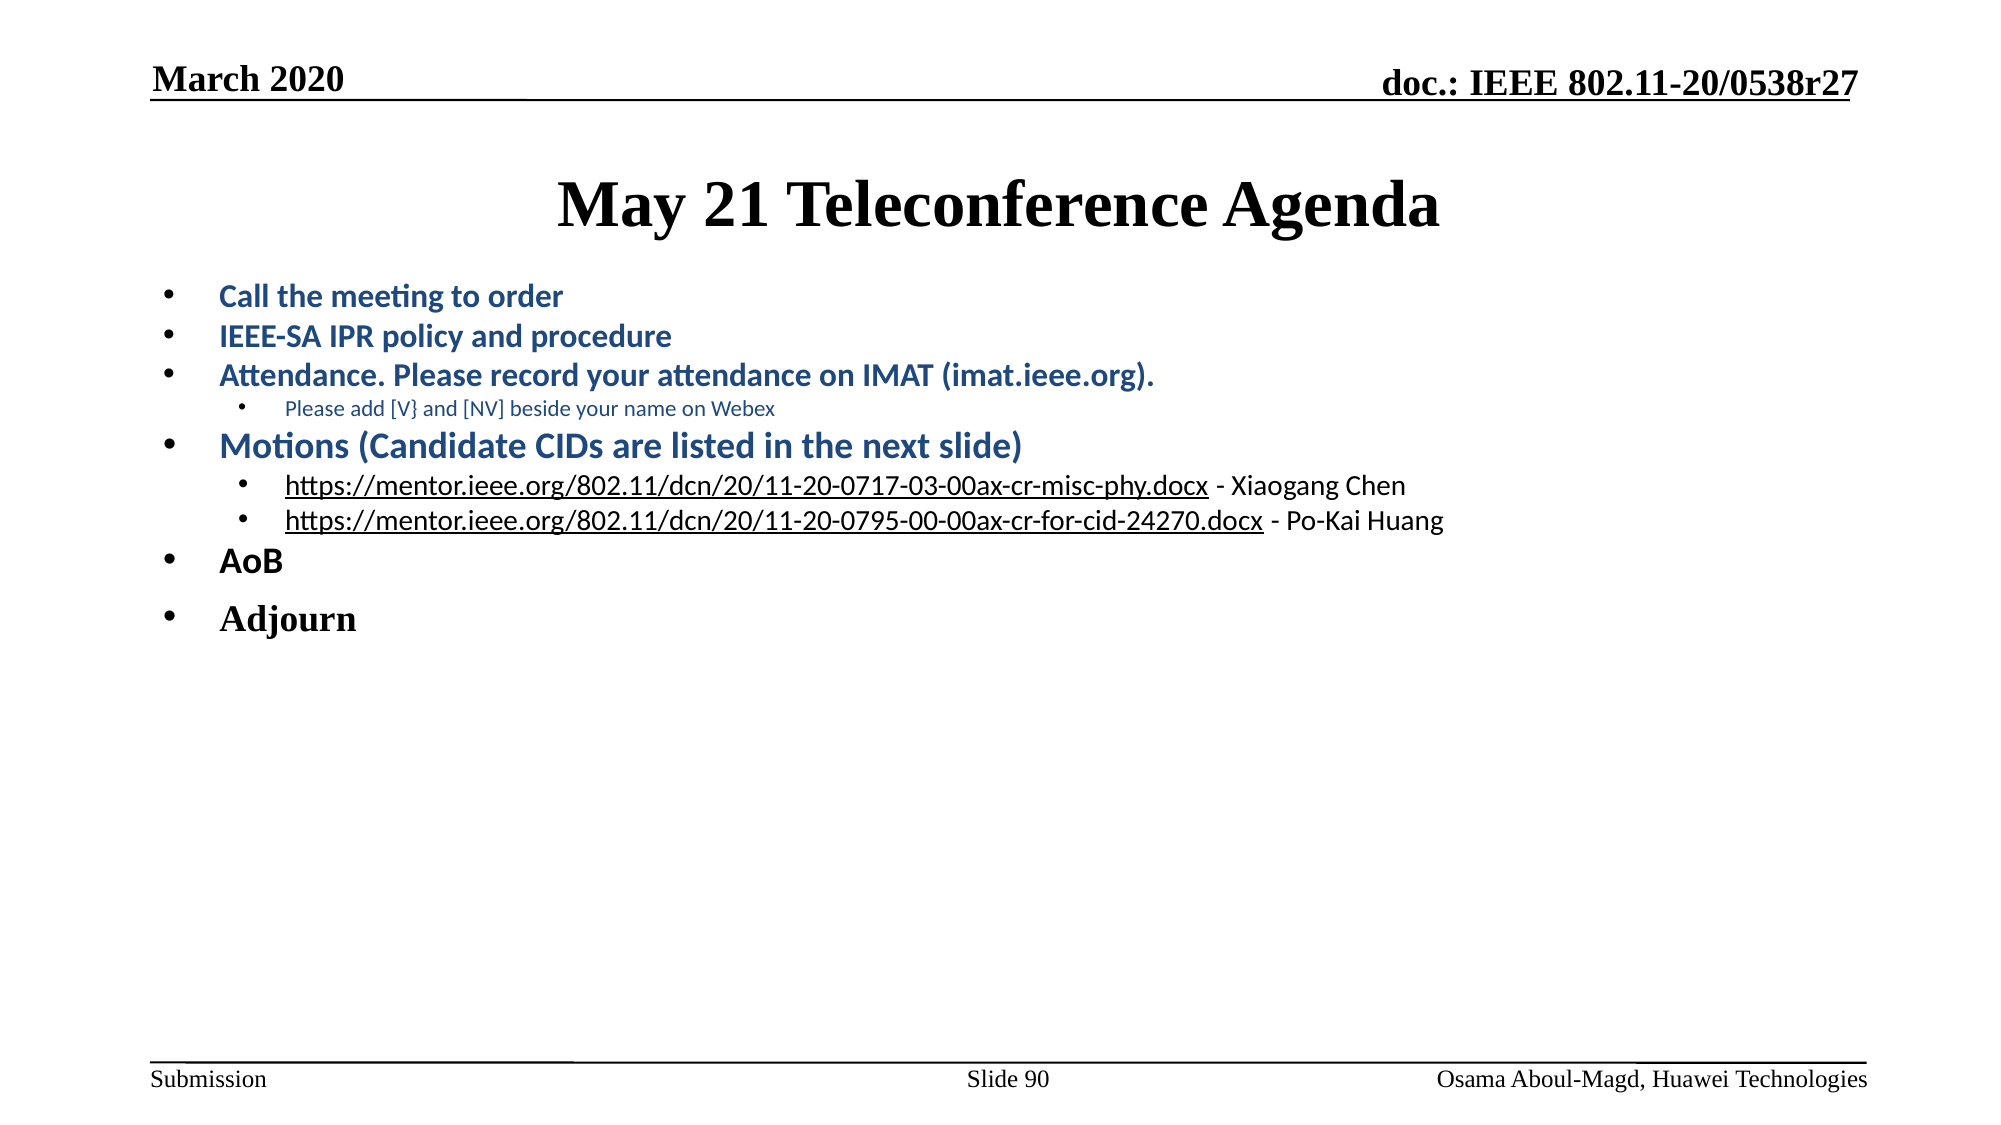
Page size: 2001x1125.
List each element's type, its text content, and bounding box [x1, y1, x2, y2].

slide_number Slide 90 [950, 1061, 1067, 1123]
title May 21 Teleconference Agenda [149, 112, 1850, 265]
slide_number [152, 54, 563, 100]
list Call the meeting to order IEEE-SA IPR policy and procedure Attendance. Please record your attendance on IMAT (imat.ieee.org). Please add [V} and [NV] beside your name on Webex Motions (Candidate CIDs are listed in the next slide) https://mentor.ieee.org/802.11/dcn/20/11-20-0717-03-00ax-cr-misc-phy.docx - Xiaogang Chen https://mentor.ieee.org/802.11/dcn/20/11-20-0795-00-00ax-cr-for-cid-24270.docx - Po-Kai Huang AoB Adjourn [147, 265, 1900, 1017]
footer Osama Aboul-Magd, Huawei Technologies [1171, 1061, 1869, 1093]
